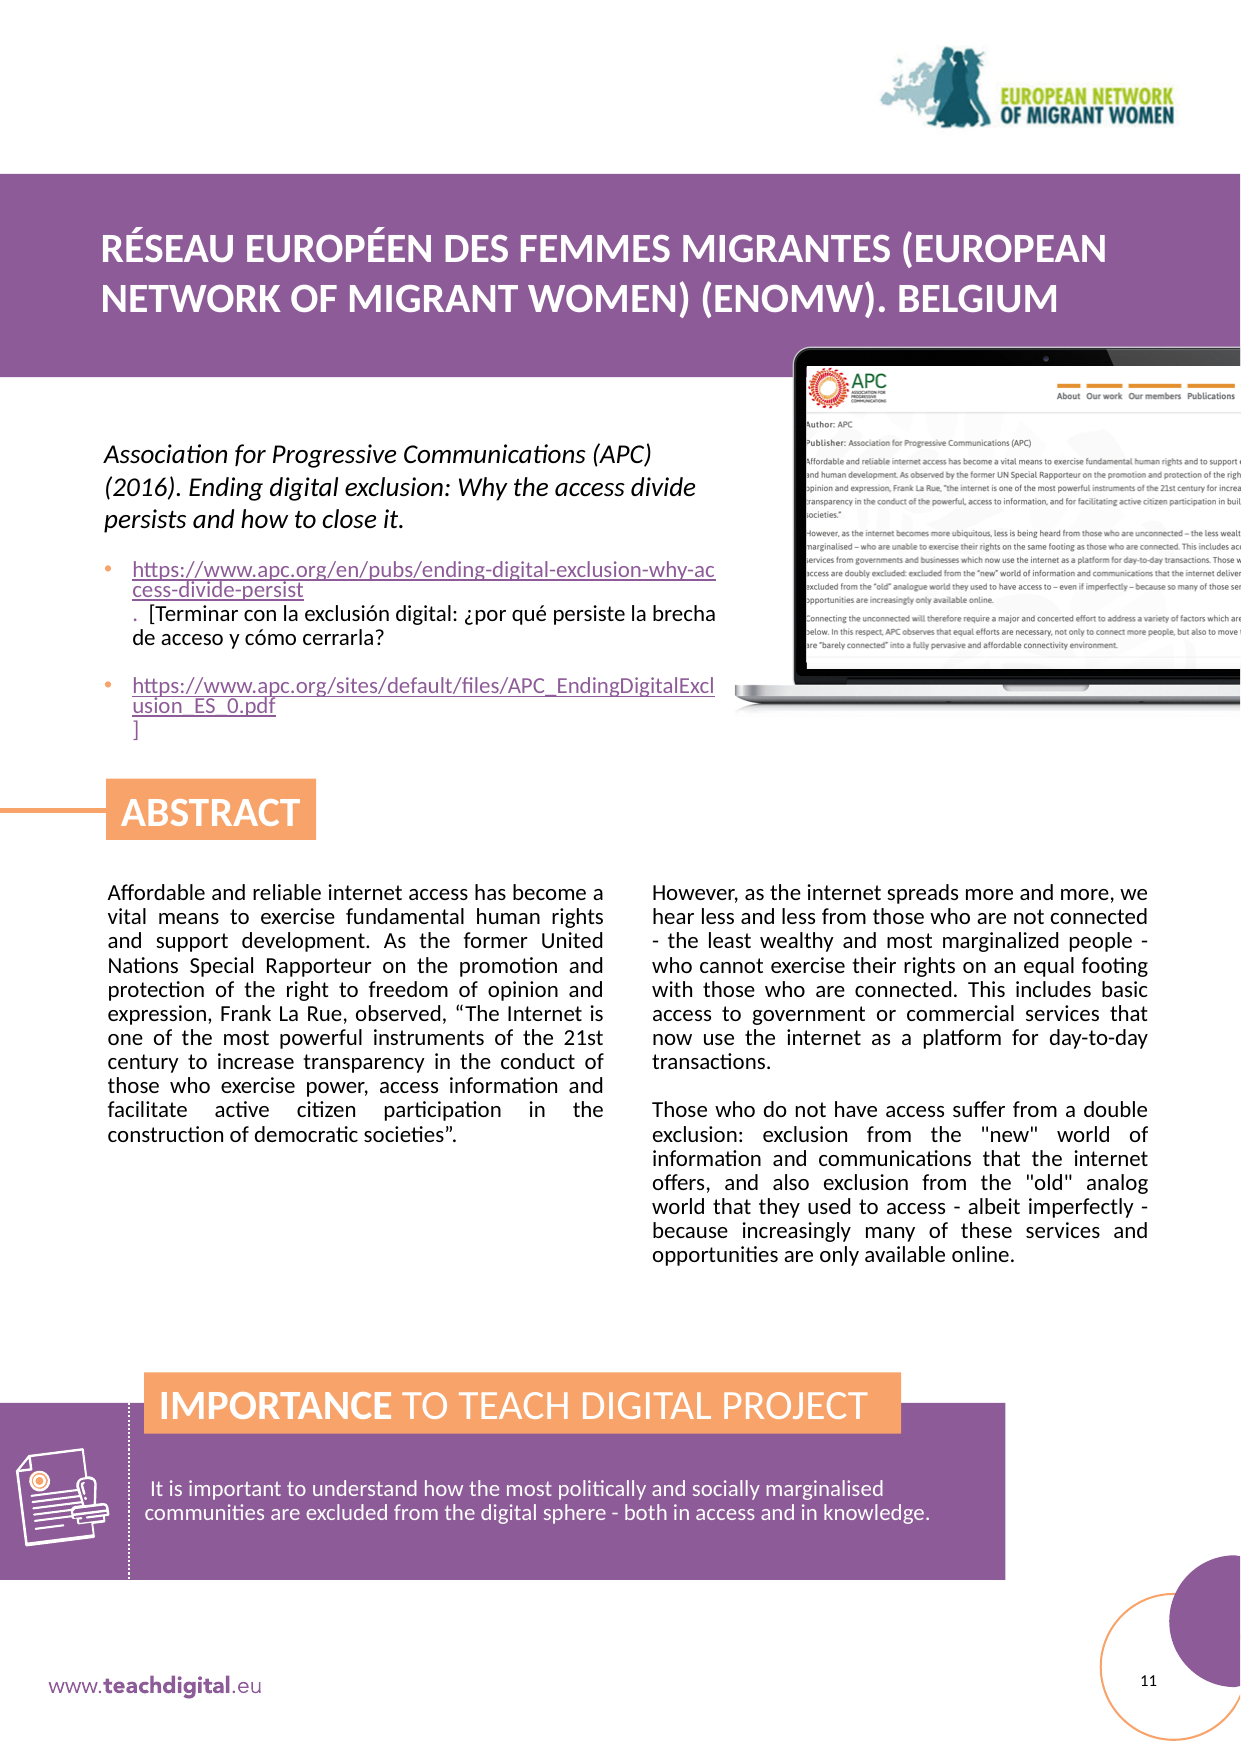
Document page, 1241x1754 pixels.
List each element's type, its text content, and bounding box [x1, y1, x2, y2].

text_box It is important to understand how the most politically and socially marginalised communities are excluded from the digital sphere - both in access and in knowledge. [129, 1469, 992, 1624]
slide_number 11 [1119, 1657, 1178, 1702]
picture [841, 8, 1207, 168]
text_box [0, 173, 1241, 378]
text_box [129, 1402, 1006, 1580]
list Association for Progressive Communications (APC) (2016). Ending digital exclusion: Why the access divide persists and how to close it. https://www.apc.org/en/pubs/ending-digital-exclusion-why-access-divide-persist. [Terminar con la exclusión digital: ¿por qué persiste la brecha de acceso y cómo cerrarla? https://www.apc.org/sites/default/files/APC_EndingDigitalExclusion_ES_0.pdf] [89, 429, 704, 700]
text_box IMPORTANCE TO TEACH DIGITAL PROJECT [144, 1372, 902, 1434]
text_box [704, 330, 1241, 741]
text_box [0, 1402, 128, 1580]
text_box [0, 778, 317, 840]
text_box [19, 1450, 107, 1542]
text_box Affordable and reliable internet access has become a vital means to exercise fundamental human rights and support development. As the former United Nations Special Rapporteur on the promotion and protection of the right to freedom of opinion and expression, Frank La Rue, observed, “The Internet is one of the most powerful instruments of the 21st century to increase transparency in the conduct of those who exercise power, access information and facilitate active citizen participation in the construction of democratic societies”. However, as the internet spreads more and more, we hear less and less from those who are not connected - the least wealthy and most marginalized people - who cannot exercise their rights on an equal footing with those who are connected. This includes basic access to government or commercial services that now use the internet as a platform for day-to-day transactions. Those who do not have access suffer from a double exclusion: exclusion from the "new" world of information and communications that the internet offers, and also exclusion from the "old" analog world that they used to access - albeit imperfectly - because increasingly many of these services and opportunities are only available online. [93, 873, 1164, 1214]
list RÉSEAU EUROPÉEN DES FEMMES MIGRANTES (EUROPEAN NETWORK OF MIGRANT WOMEN) (ENOMW). BELGIUM [85, 213, 1164, 412]
